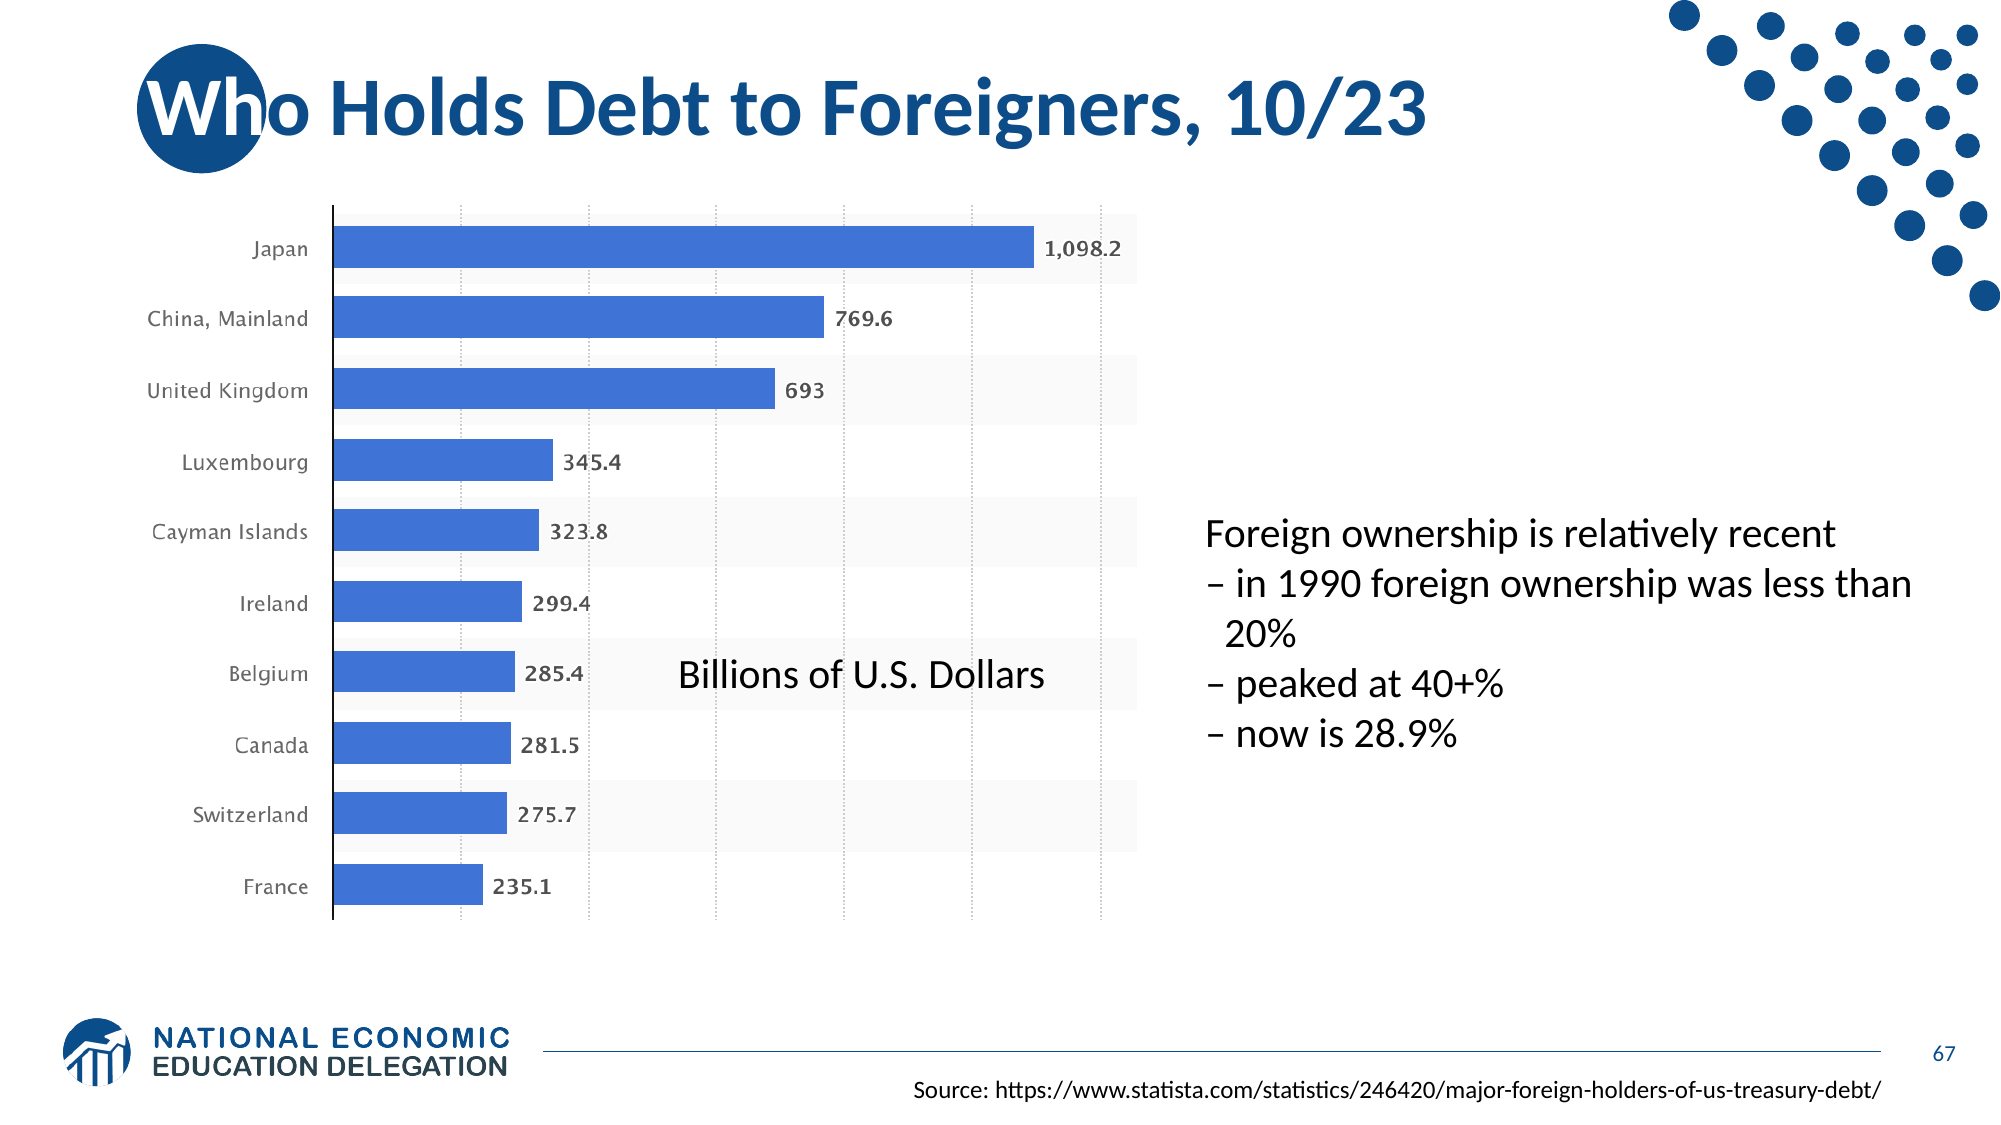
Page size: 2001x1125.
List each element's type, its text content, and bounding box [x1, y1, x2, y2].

slide_number 67 [1521, 1022, 1972, 1082]
title Who Holds Debt to Foreigners, 10/23 [131, 0, 1857, 218]
text_box Foreign ownership is relatively recent – in 1990 foreign ownership was less than 20% – peaked at 40+% – now is 28.9% [1190, 498, 1939, 764]
text_box Source: https://www.statista.com/statistics/246420/major-foreign-holders-of-us-treasury-debt/ [898, 1066, 1899, 1111]
picture [137, 205, 1137, 920]
picture [55, 1013, 520, 1091]
